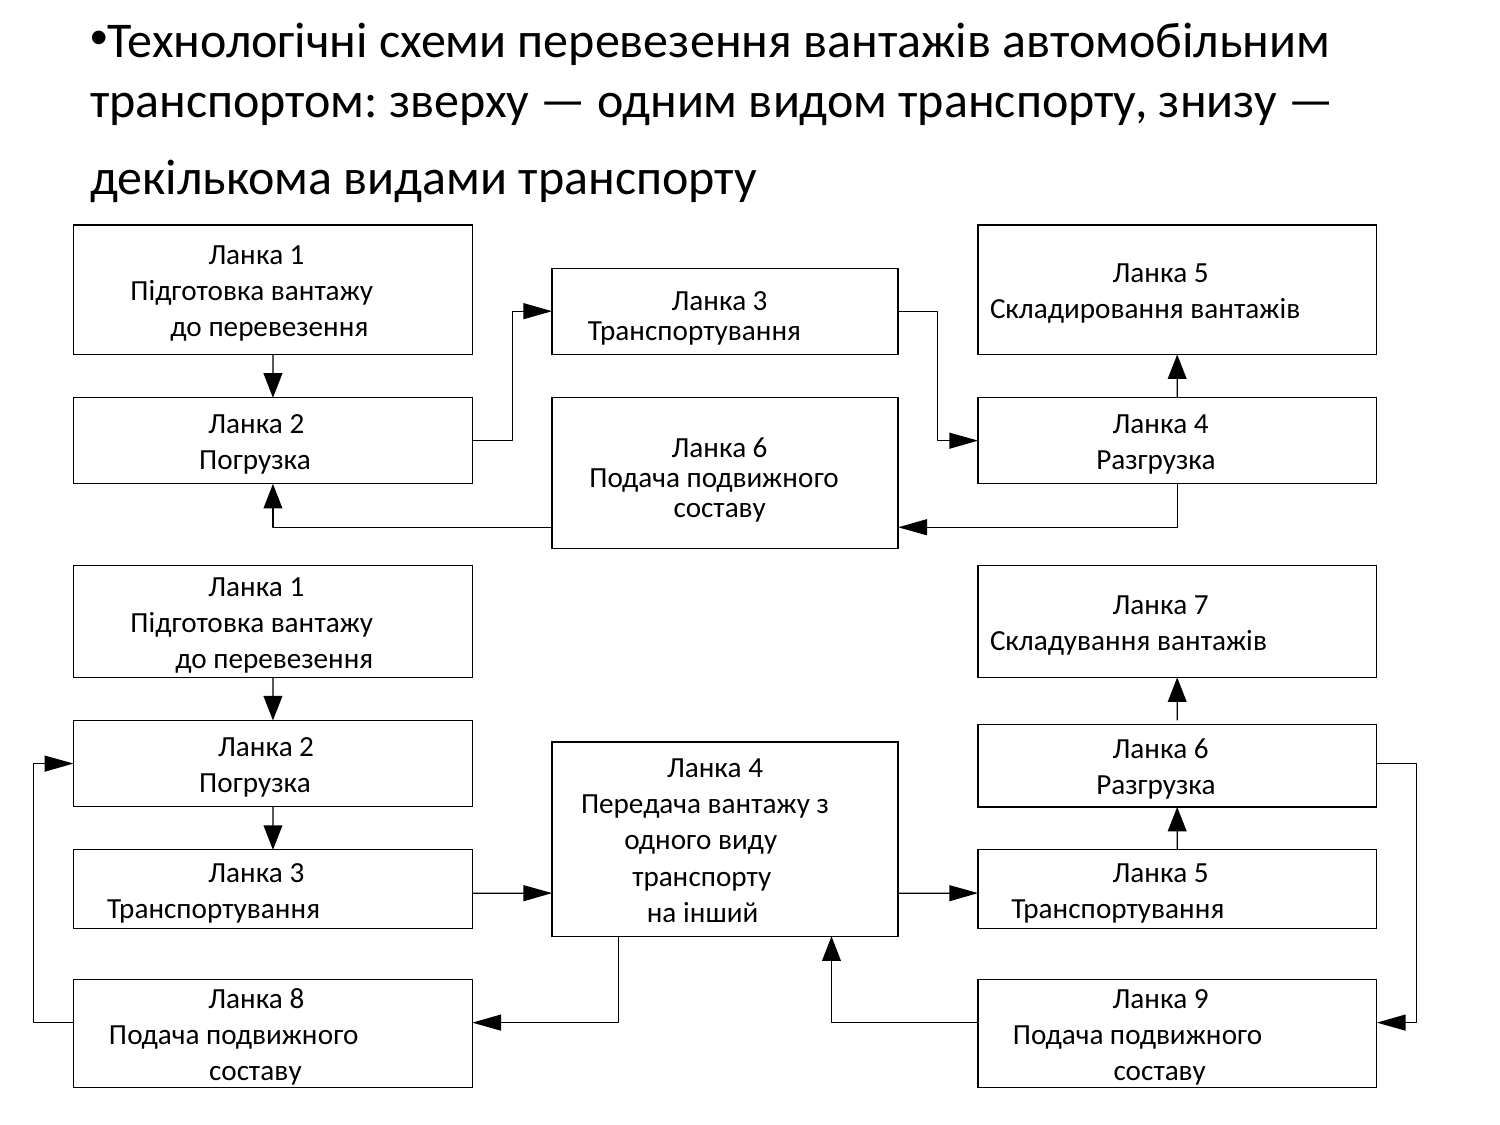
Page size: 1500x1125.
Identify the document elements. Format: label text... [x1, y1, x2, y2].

list Технологічні схеми перевезення вантажів автомобільним транспортом: зверху — одним видом транспорту, знизу — декількома видами транспорту [75, 0, 1425, 223]
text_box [0, 224, 1476, 1125]
